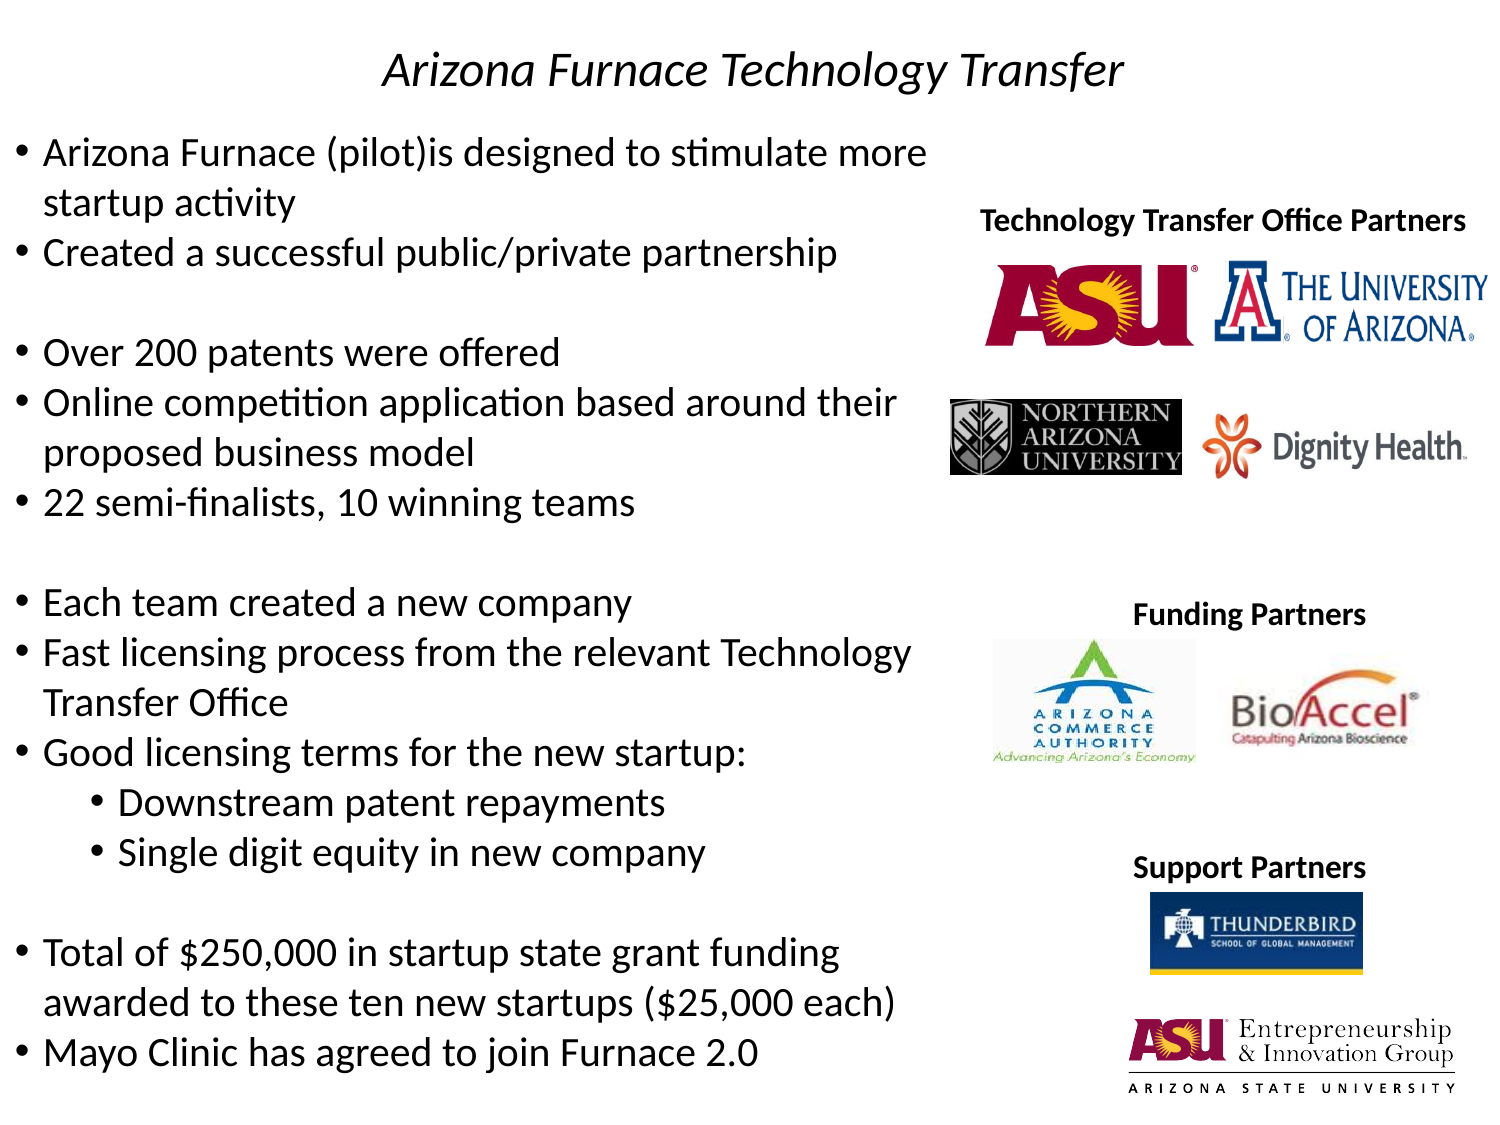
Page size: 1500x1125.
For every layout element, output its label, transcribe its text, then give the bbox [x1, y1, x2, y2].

picture [1149, 892, 1363, 976]
text_box Technology Transfer Office Partners [963, 190, 1500, 245]
text_box Support Partners [1067, 837, 1432, 893]
picture [984, 265, 1198, 347]
text_box Arizona Furnace (pilot)is designed to stimulate more startup activity Created a successful public/private partnership Over 200 patents were offered Online competition application based around their proposed business model 22 semi-finalists, 10 winning teams Each team created a new company Fast licensing process from the relevant Technology Transfer Office Good licensing terms for the new startup: Downstream patent repayments Single digit equity in new company Total of $250,000 in startup state grant funding awarded to these ten new startups ($25,000 each) Mayo Clinic has agreed to join Furnace 2.0 [0, 117, 963, 1083]
title Arizona Furnace Technology Transfer [12, 20, 1495, 113]
picture [1110, 1011, 1473, 1105]
picture [1219, 653, 1429, 761]
picture [992, 639, 1196, 763]
text_box Funding Partners [1067, 584, 1432, 640]
picture [1212, 257, 1488, 344]
picture [949, 387, 1488, 501]
